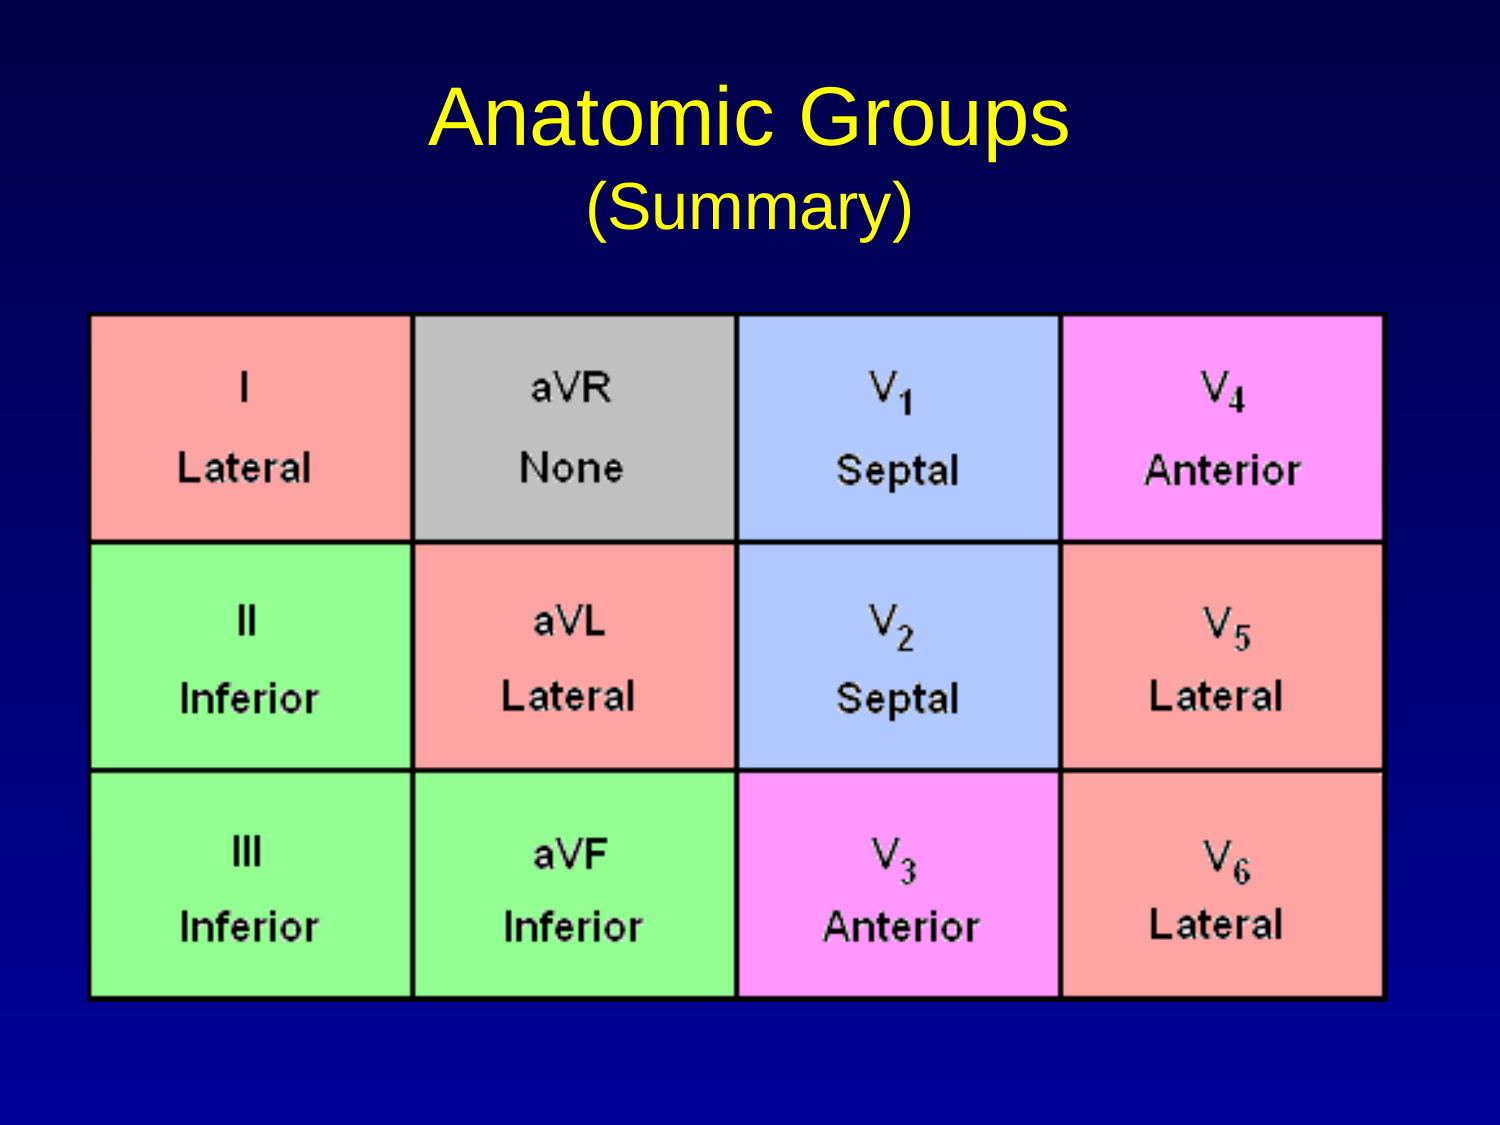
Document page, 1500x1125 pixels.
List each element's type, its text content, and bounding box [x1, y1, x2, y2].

picture [87, 312, 1388, 1002]
title Anatomic Groups (Summary) [112, 62, 1388, 251]
